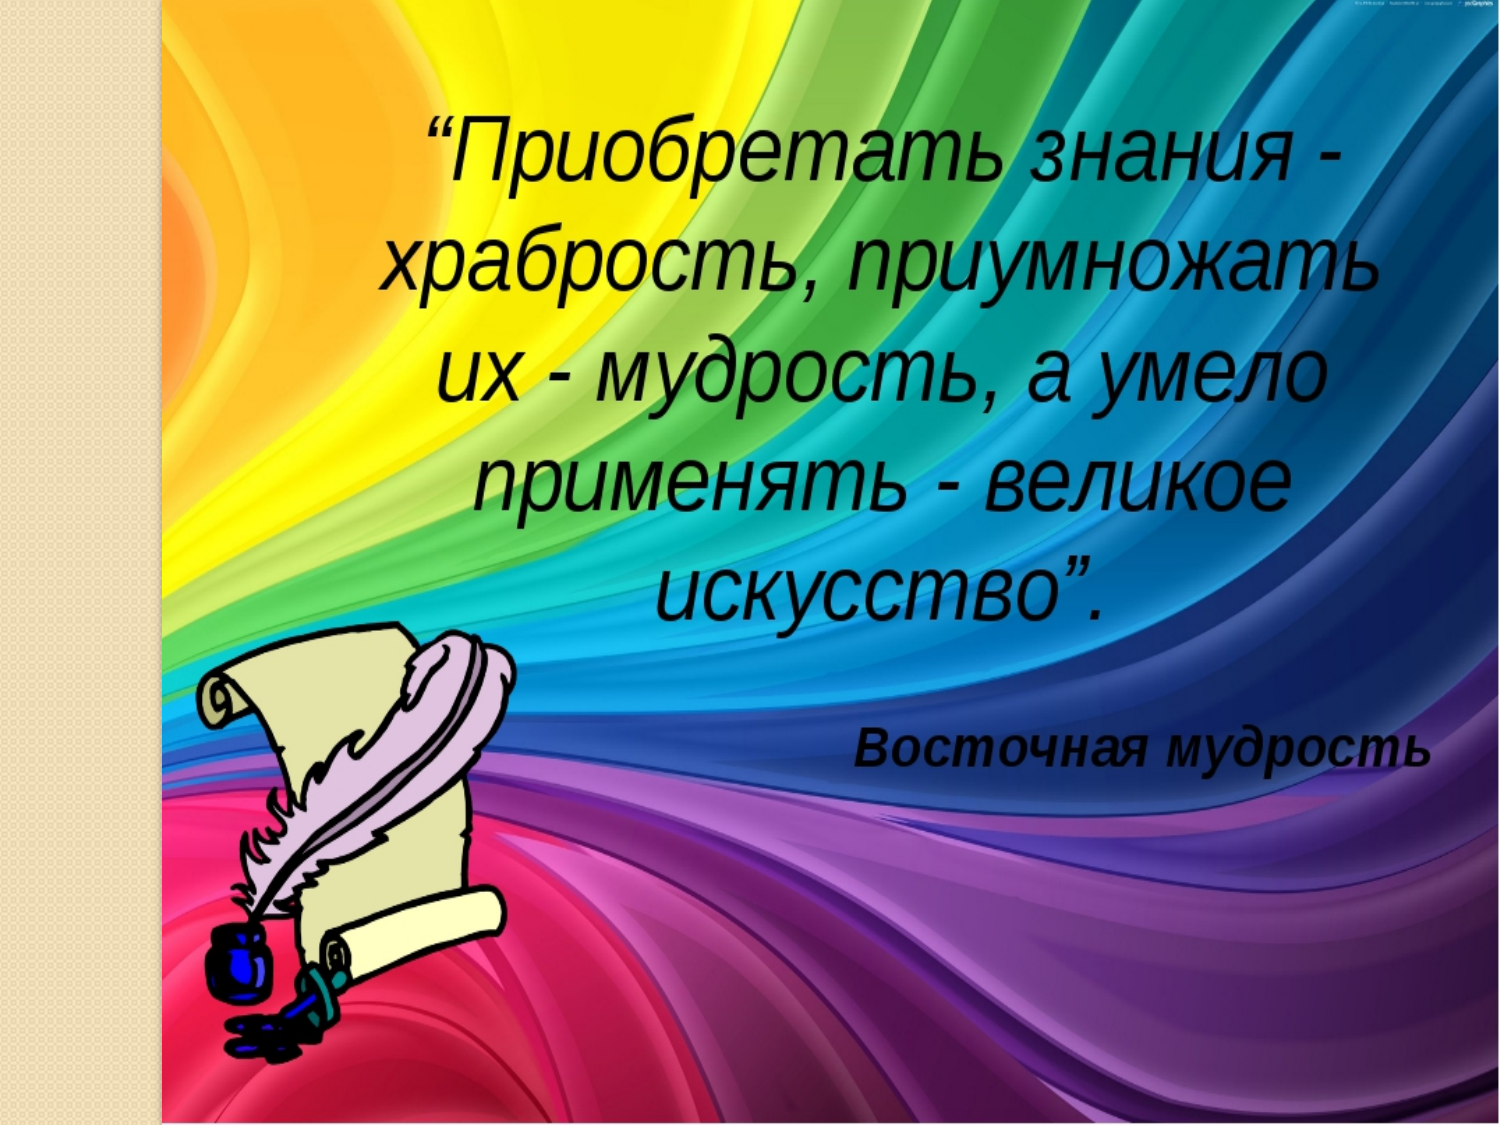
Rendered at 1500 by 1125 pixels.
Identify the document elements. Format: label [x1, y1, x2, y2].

list [162, 0, 1500, 1125]
